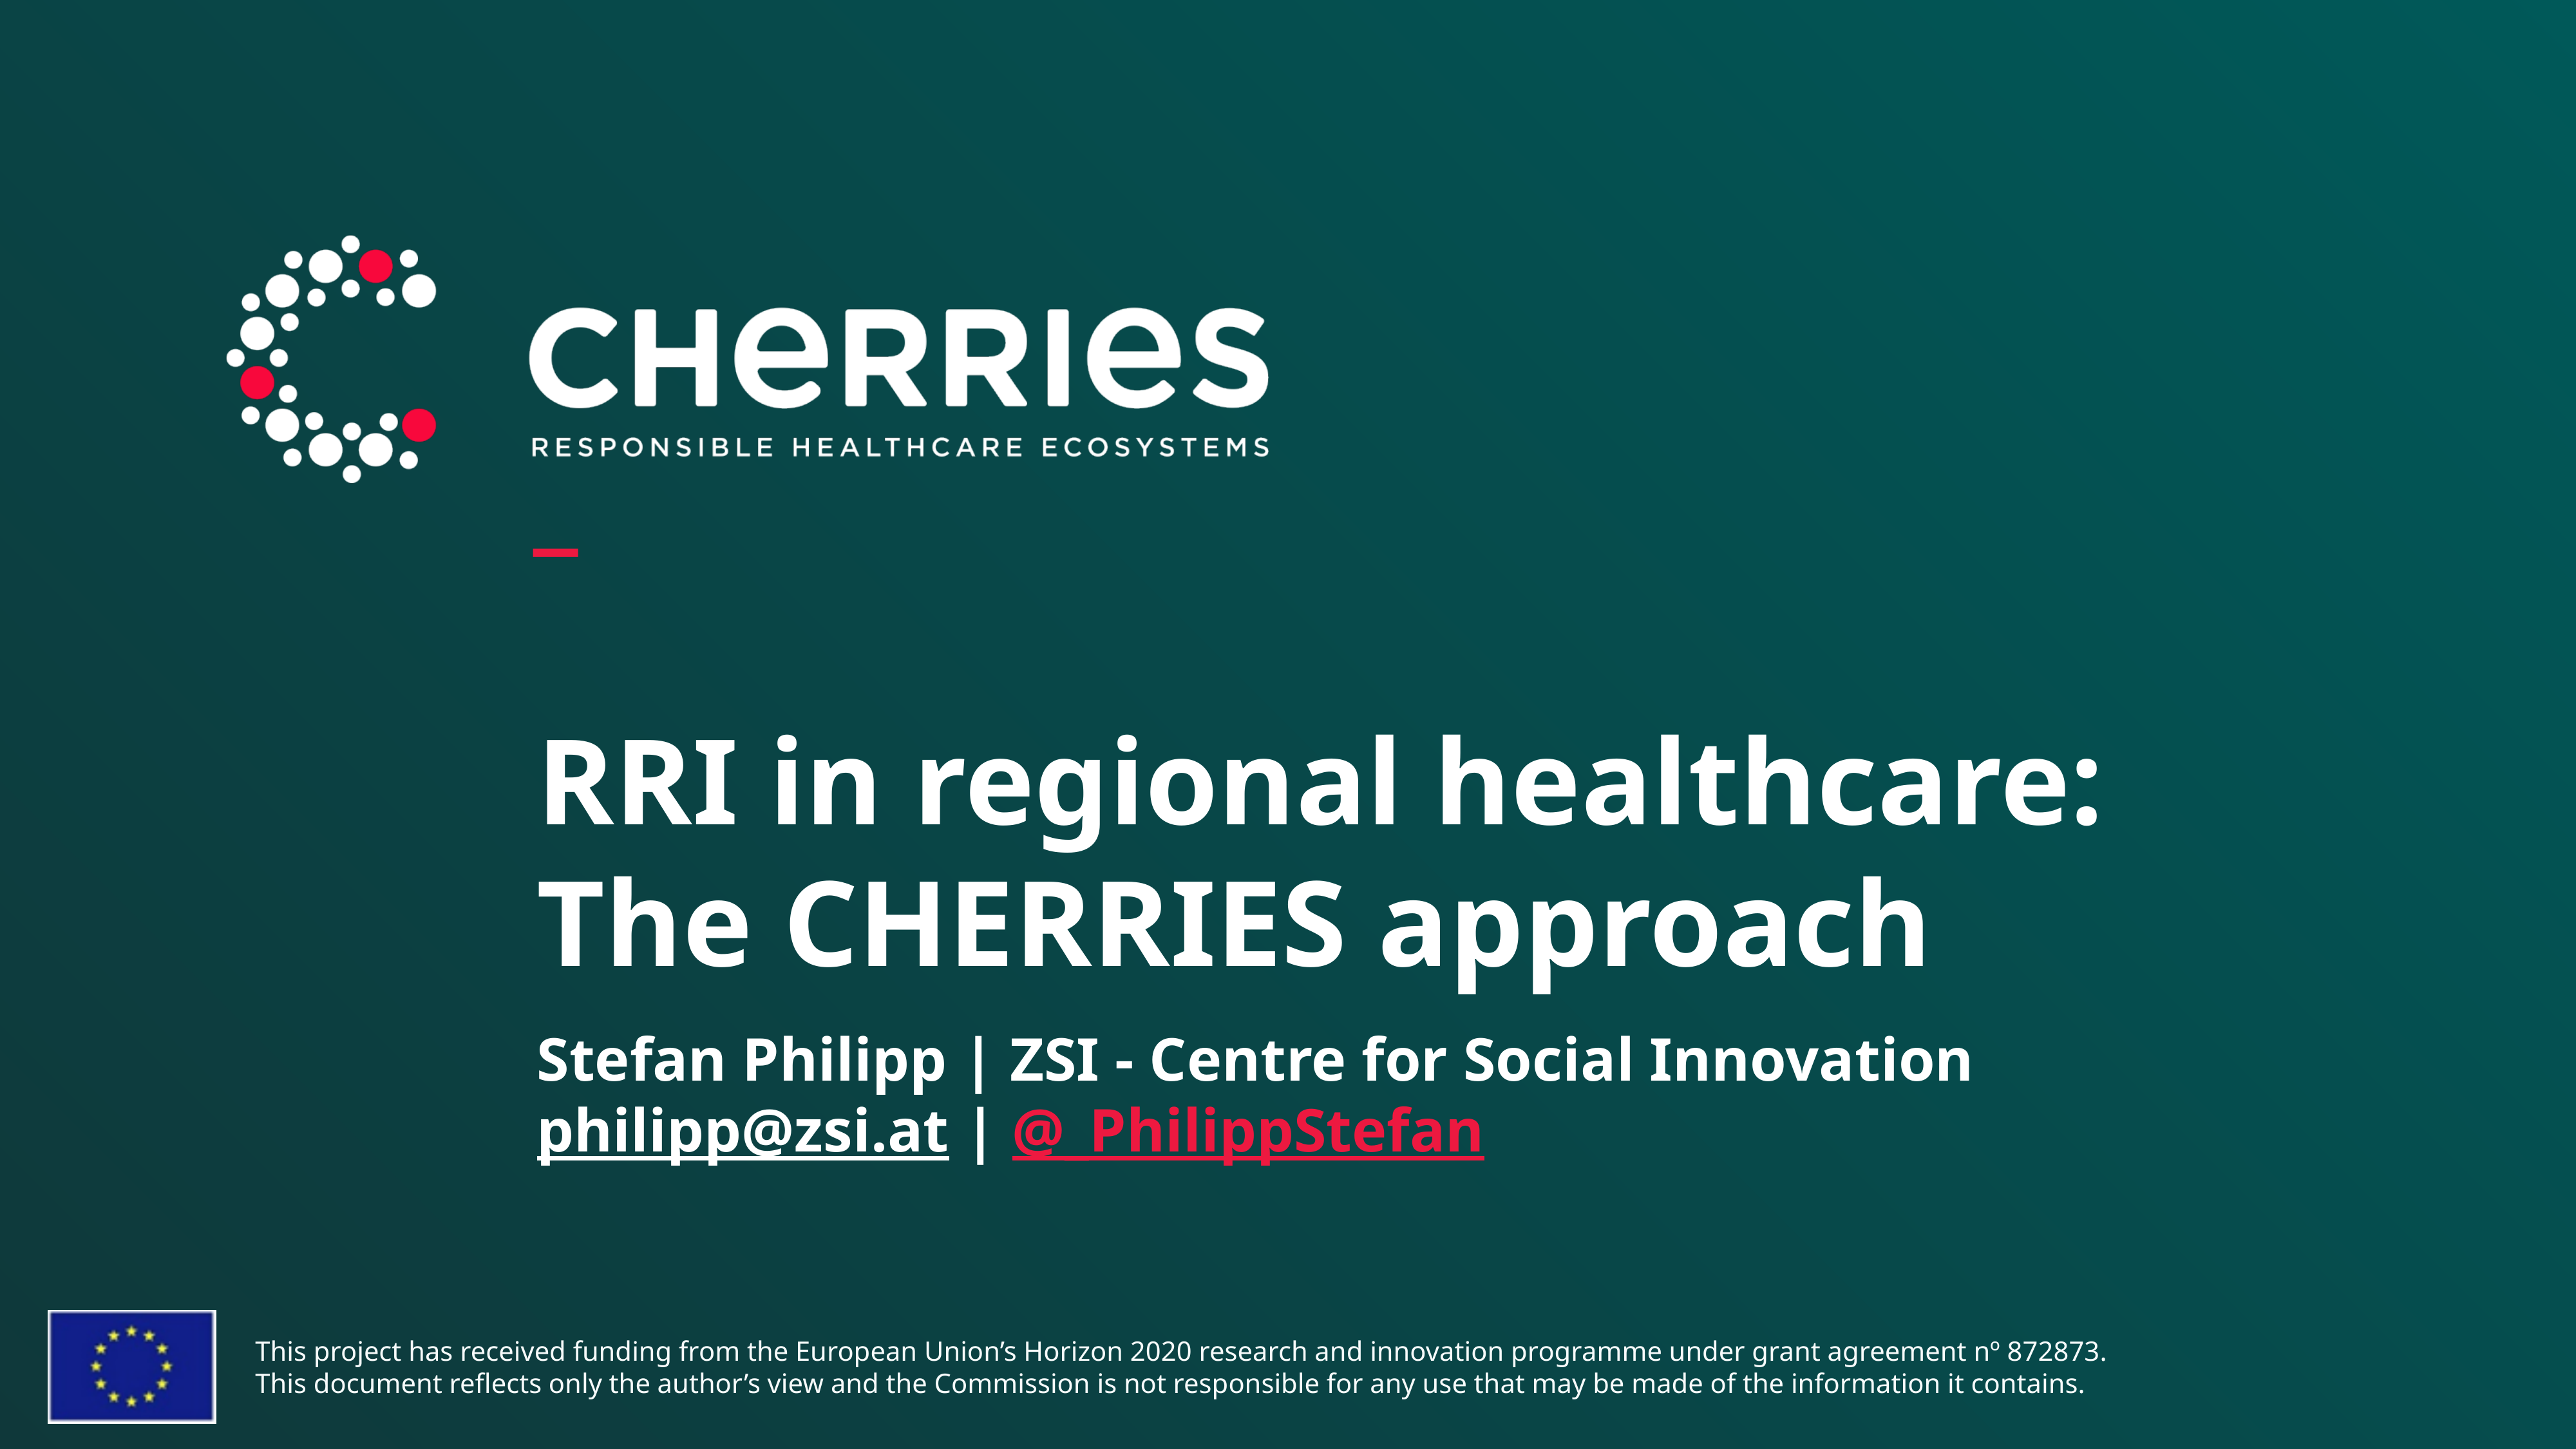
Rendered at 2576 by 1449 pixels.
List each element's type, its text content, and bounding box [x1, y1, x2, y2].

text_box This project has received funding from the European Union’s Horizon 2020 research and innovation programme under grant agreement nº 872873. This document reflects only the author’s view and the Commission is not responsible for any use that may be made of the information it contains. [245, 1329, 2331, 1404]
picture [223, 230, 1282, 489]
list RRI in regional healthcare: The CHERRIES approach Stefan Philipp | ZSI - Centre for Social Innovation philipp@zsi.at | @_PhilippStefan [527, 701, 2231, 1181]
picture [48, 1310, 216, 1424]
